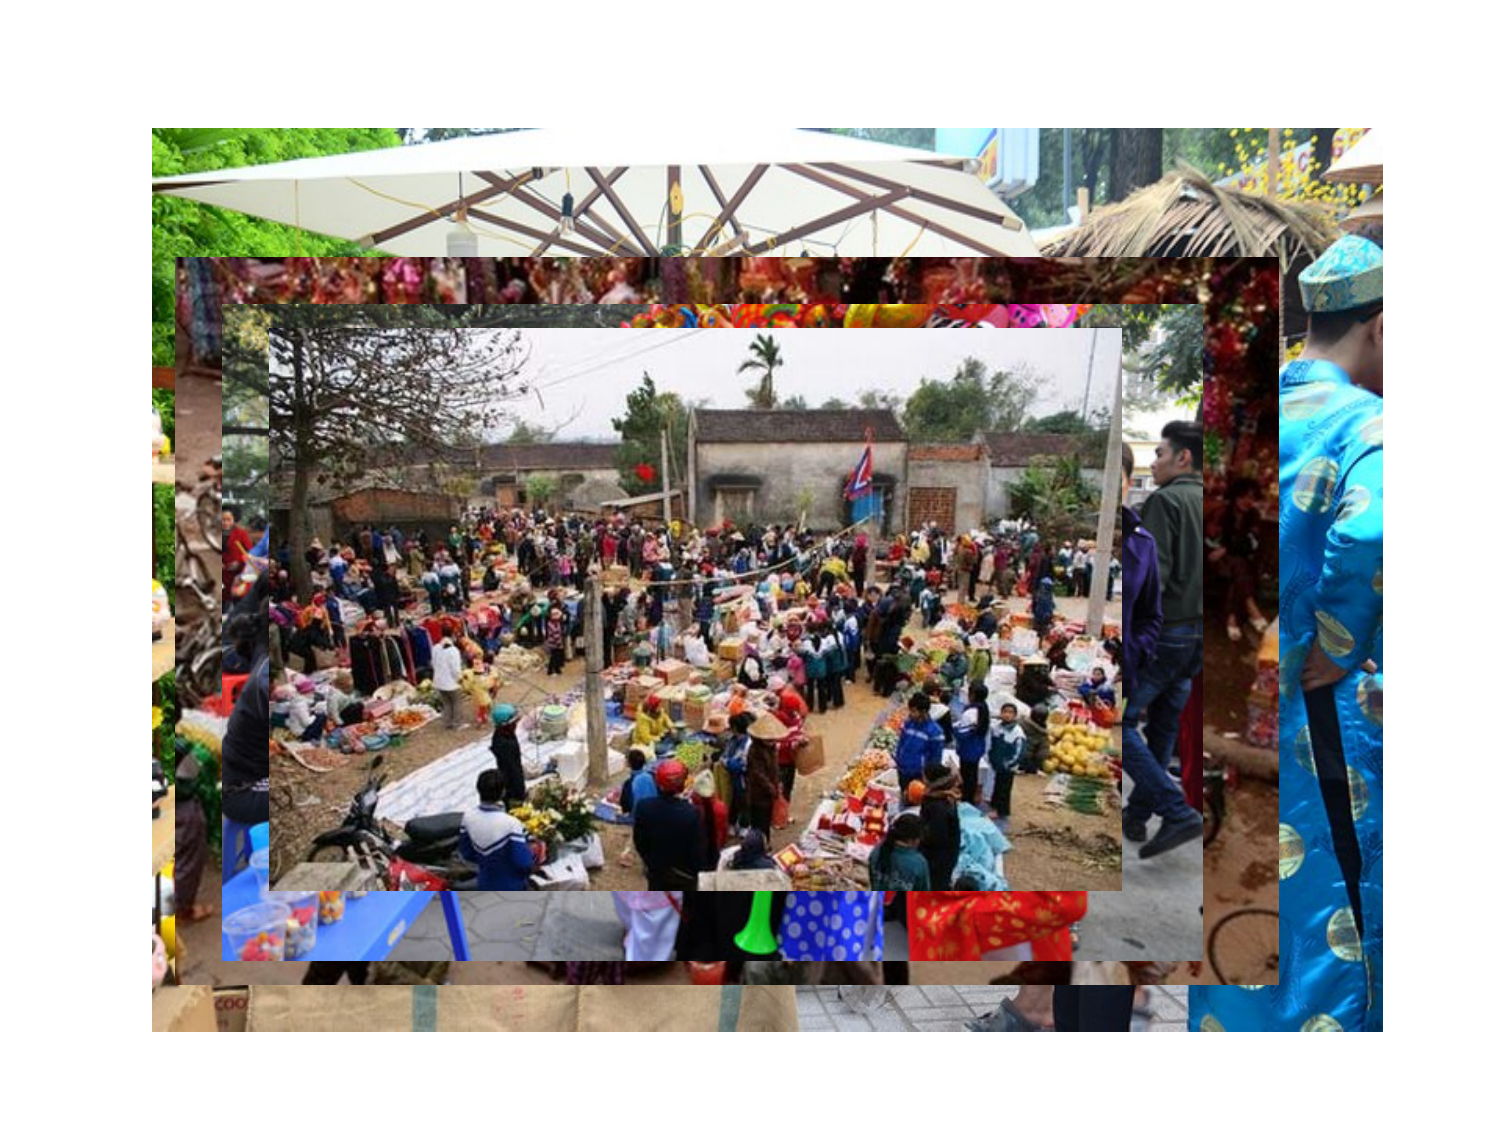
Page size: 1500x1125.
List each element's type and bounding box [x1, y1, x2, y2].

picture [152, 128, 1383, 1032]
